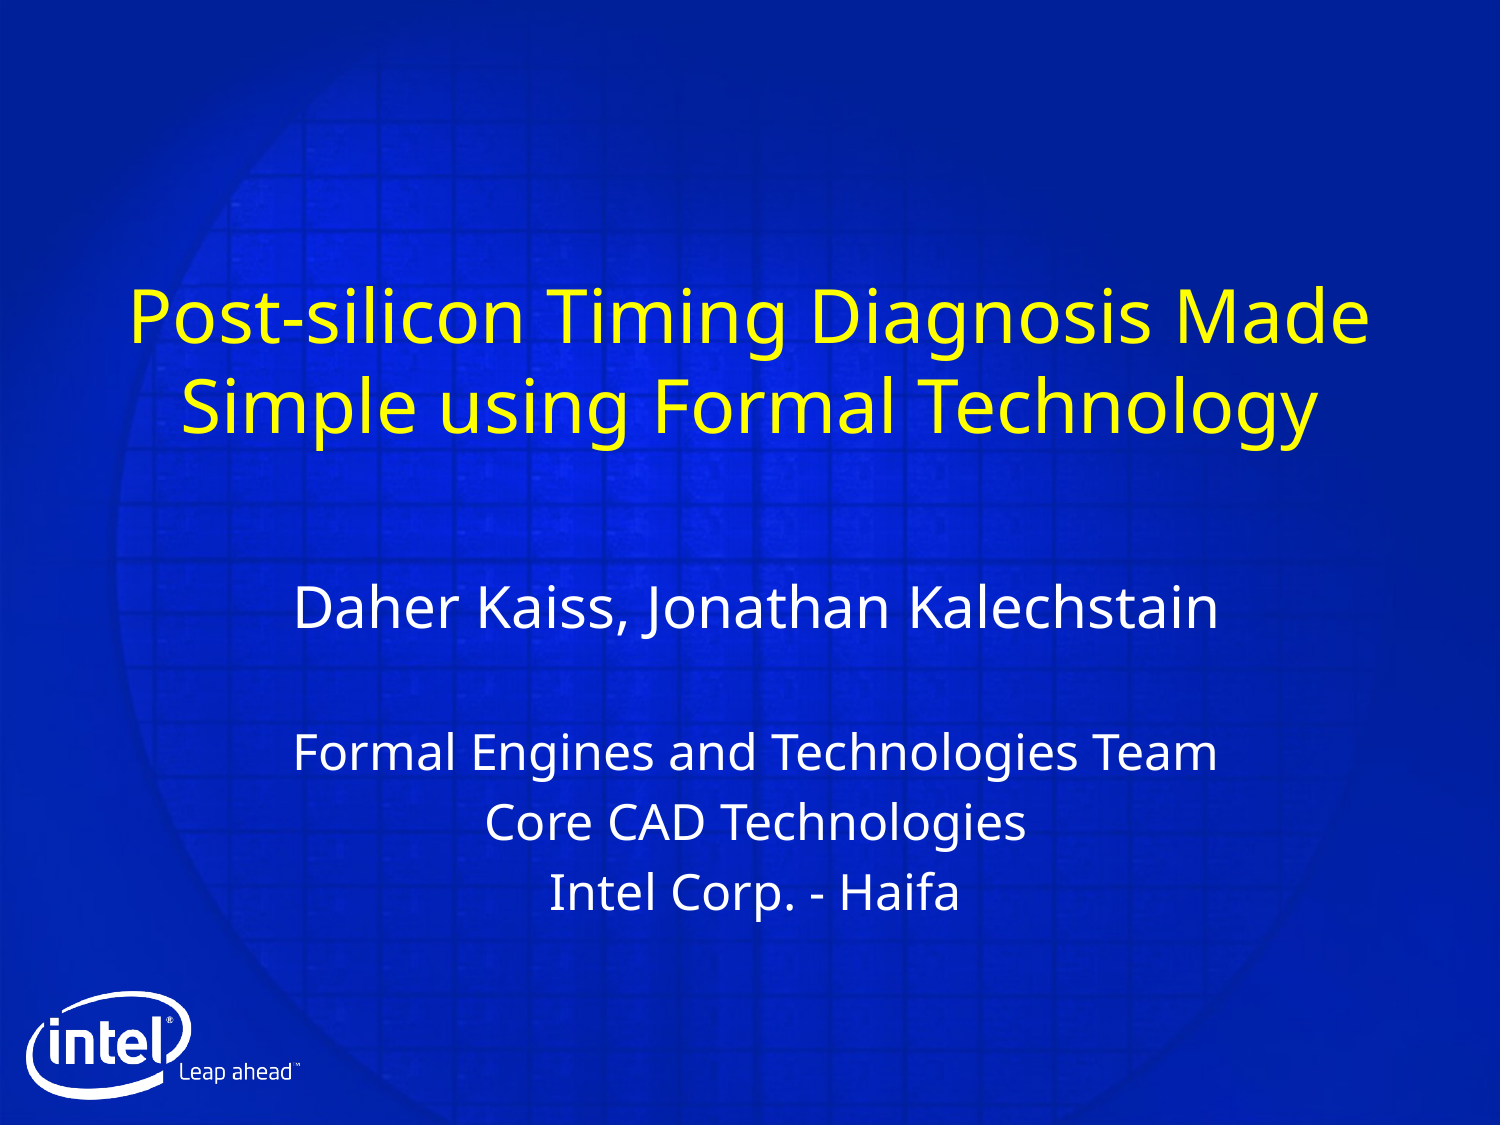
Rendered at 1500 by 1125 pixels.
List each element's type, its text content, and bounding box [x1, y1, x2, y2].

subtitle Daher Kaiss, Jonathan Kalechstain Formal Engines and Technologies Team Core CAD Technologies Intel Corp. - Haifa [137, 562, 1376, 976]
picture [0, 0, 1500, 1125]
title Post-silicon Timing Diagnosis Made Simple using Formal Technology [62, 237, 1438, 479]
